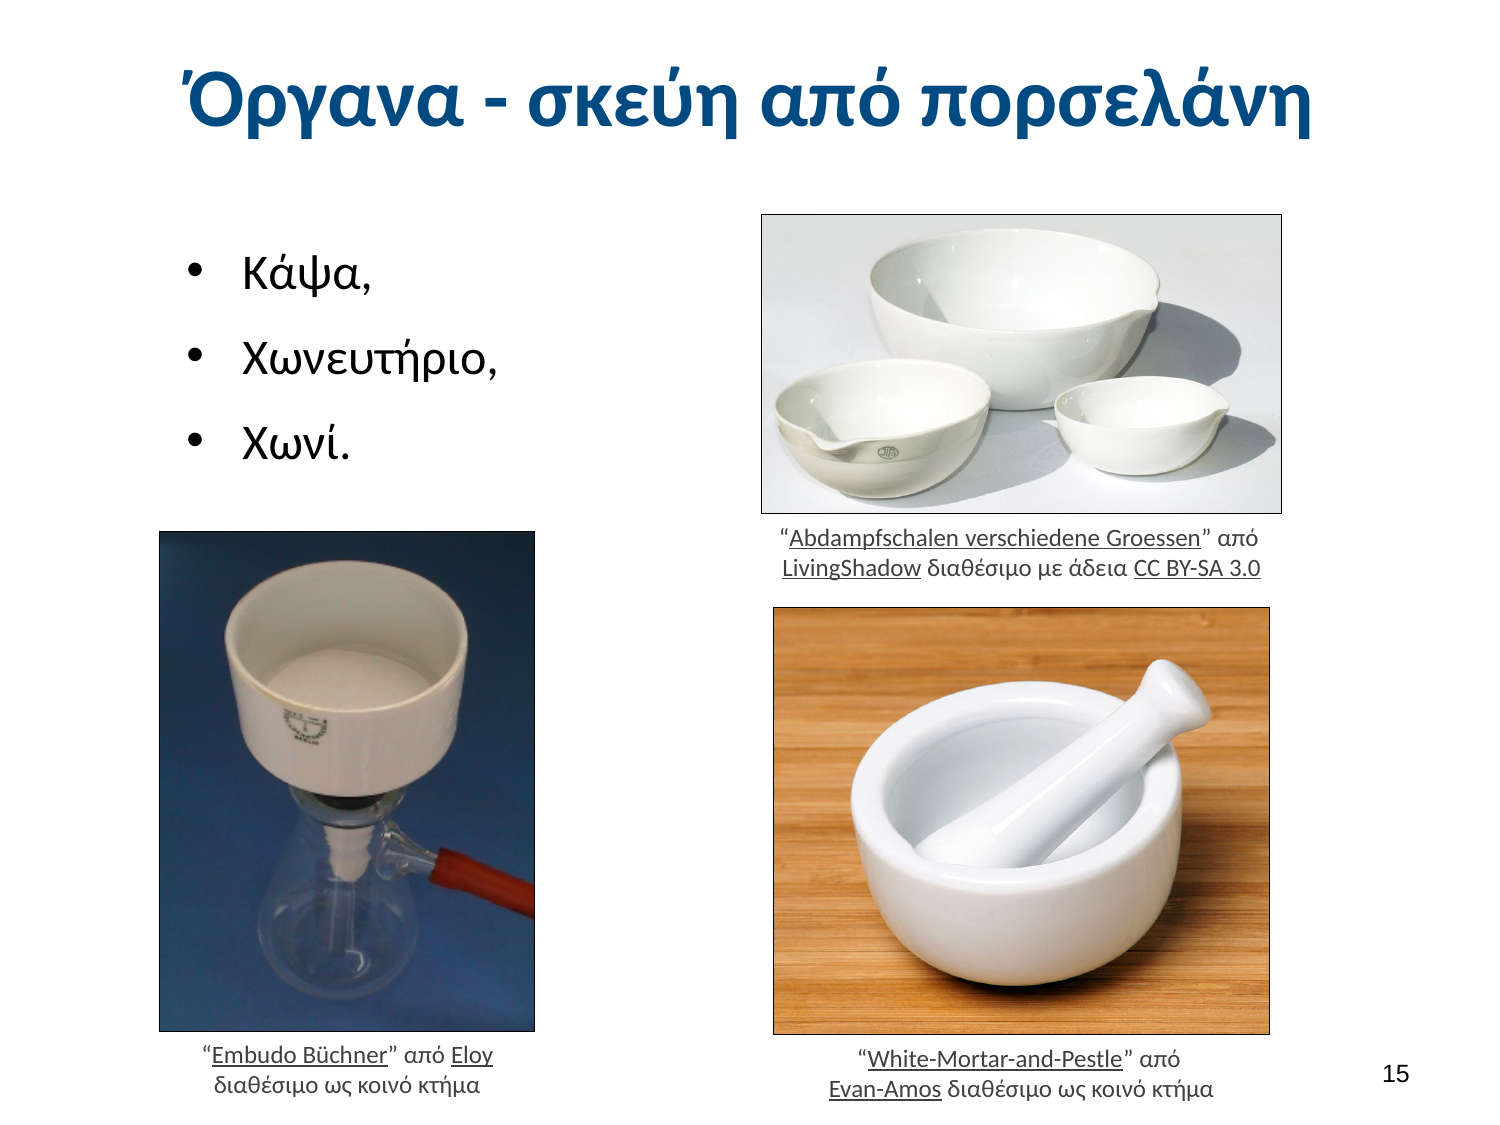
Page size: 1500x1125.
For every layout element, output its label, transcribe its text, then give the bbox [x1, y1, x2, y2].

text_box “Abdampfschalen verschiedene Groessen” από LivingShadow διαθέσιμο με άδεια CC BY-SA 3.0 [750, 513, 1294, 589]
list Κάψα, Χωνευτήριο, Χωνί. [171, 231, 516, 504]
picture [159, 531, 535, 1032]
slide_number 14 [1074, 1042, 1425, 1103]
picture [761, 214, 1282, 515]
picture [773, 606, 1270, 1036]
title Όργανα - σκεύη από πορσελάνη [76, 19, 1427, 169]
text_box “Embudo Büchner” από Eloy διαθέσιμο ως κοινό κτήμα [152, 1031, 543, 1106]
text_box “White-Mortar-and-Pestle” από Evan-Amos διαθέσιμο ως κοινό κτήμα [800, 1043, 1244, 1110]
